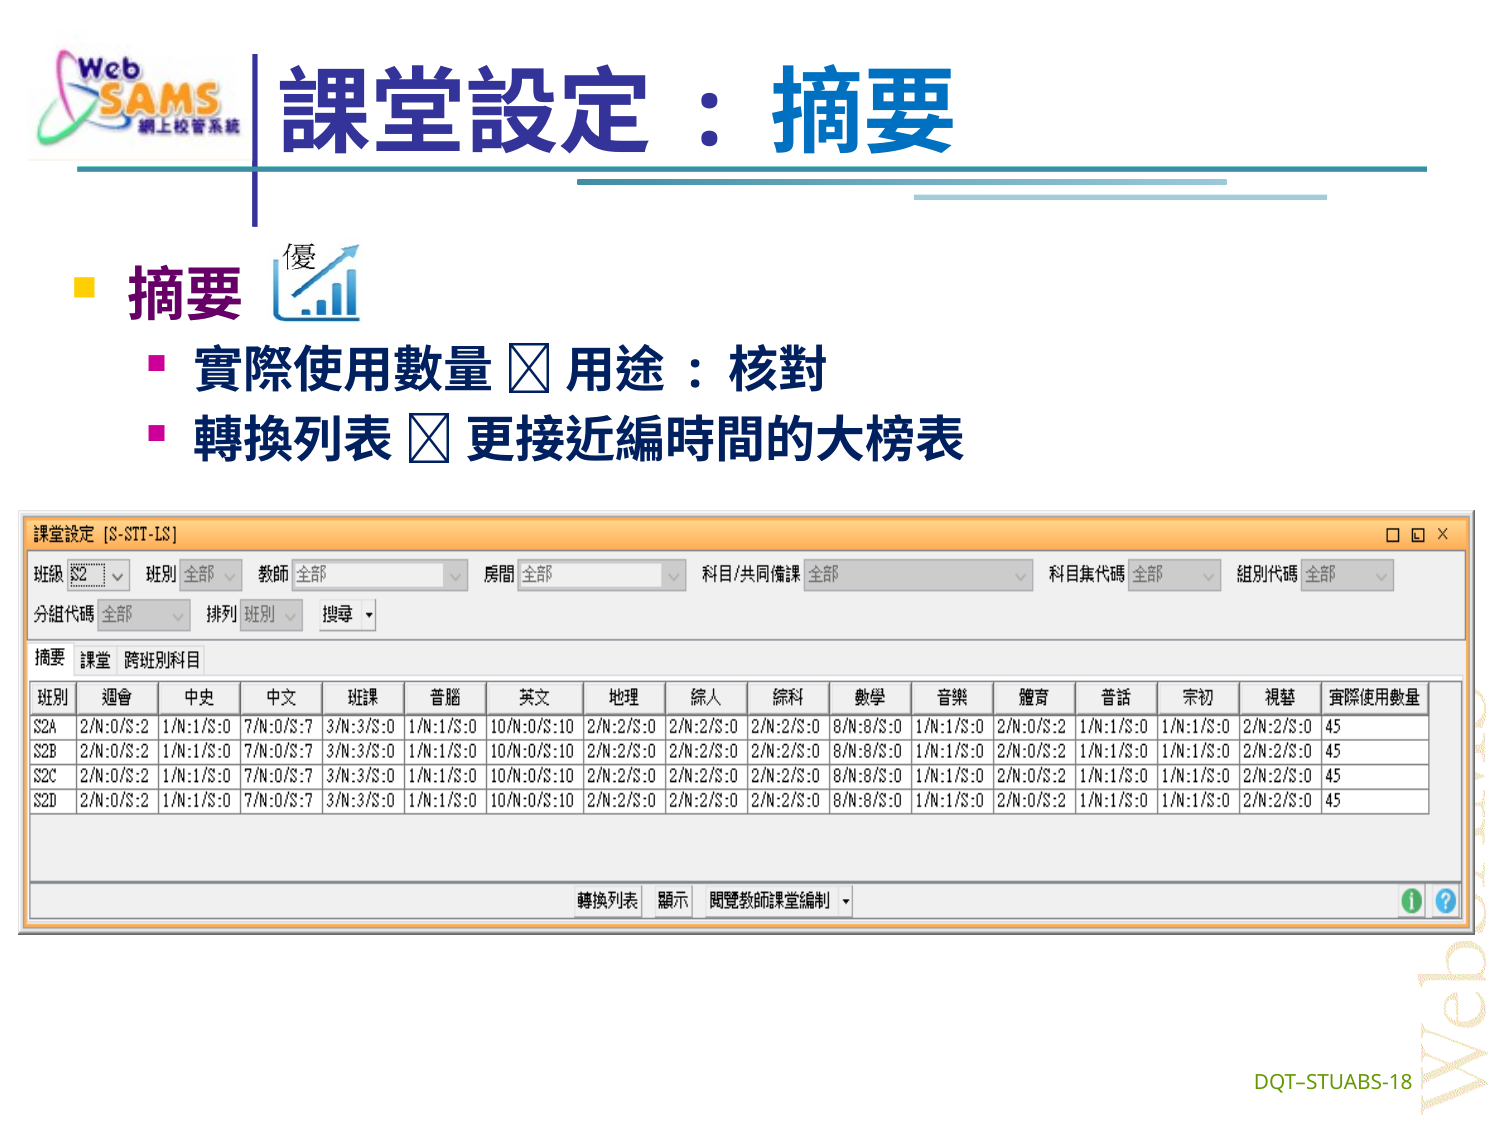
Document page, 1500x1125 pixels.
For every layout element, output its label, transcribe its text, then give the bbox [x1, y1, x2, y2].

title 課堂設定 : 摘要 [262, 30, 1500, 172]
picture [18, 510, 1500, 1117]
list 摘要 實際使用數量  用途 : 核對 轉換列表  更接近編時間的大榜表 [56, 249, 1407, 508]
slide_number 18 [1114, 1029, 1428, 1105]
picture [27, 29, 253, 161]
picture [267, 236, 363, 327]
